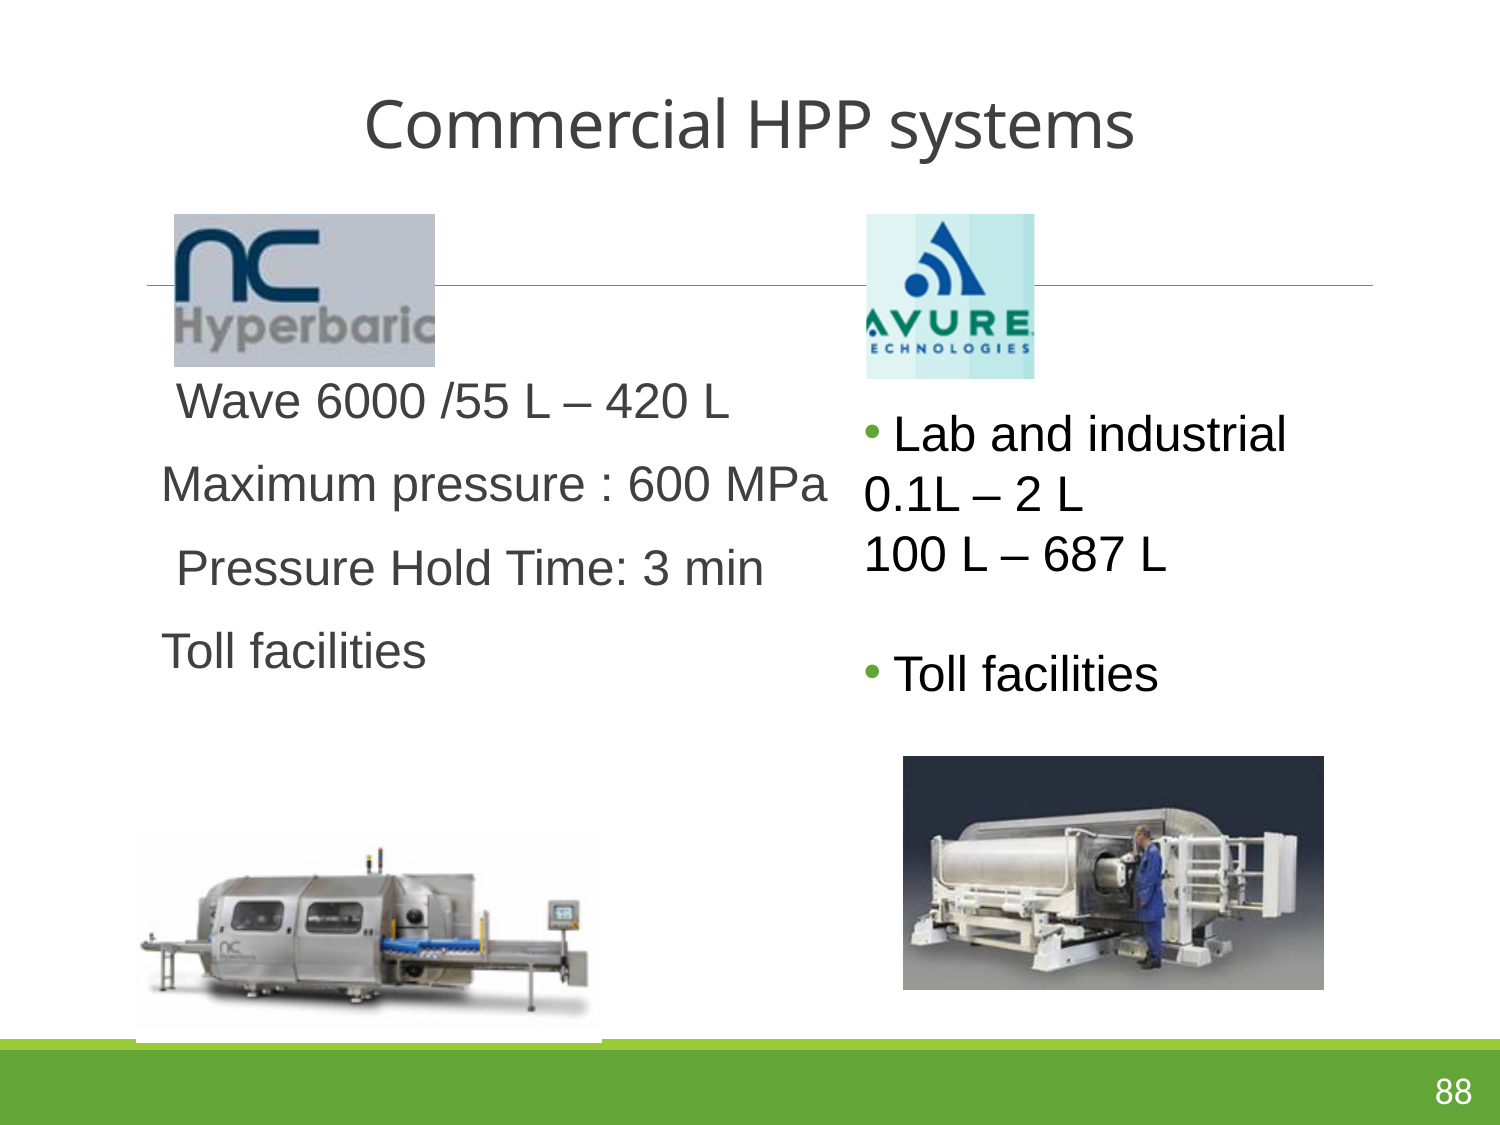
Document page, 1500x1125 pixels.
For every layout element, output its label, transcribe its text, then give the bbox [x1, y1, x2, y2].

picture [173, 214, 435, 368]
picture [902, 756, 1325, 991]
slide_number 88 [1326, 1059, 1488, 1120]
text_box Lab and industrial 0.1L – 2 L 100 L – 687 L Toll facilities [848, 394, 1376, 709]
list Wave 6000 /55 L – 420 L Maximum pressure : 600 MPa Pressure Hold Time: 3 min Toll facilities [160, 367, 849, 903]
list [865, 214, 1035, 380]
title Commercial HPP systems [75, 48, 1425, 170]
picture [135, 830, 603, 1044]
